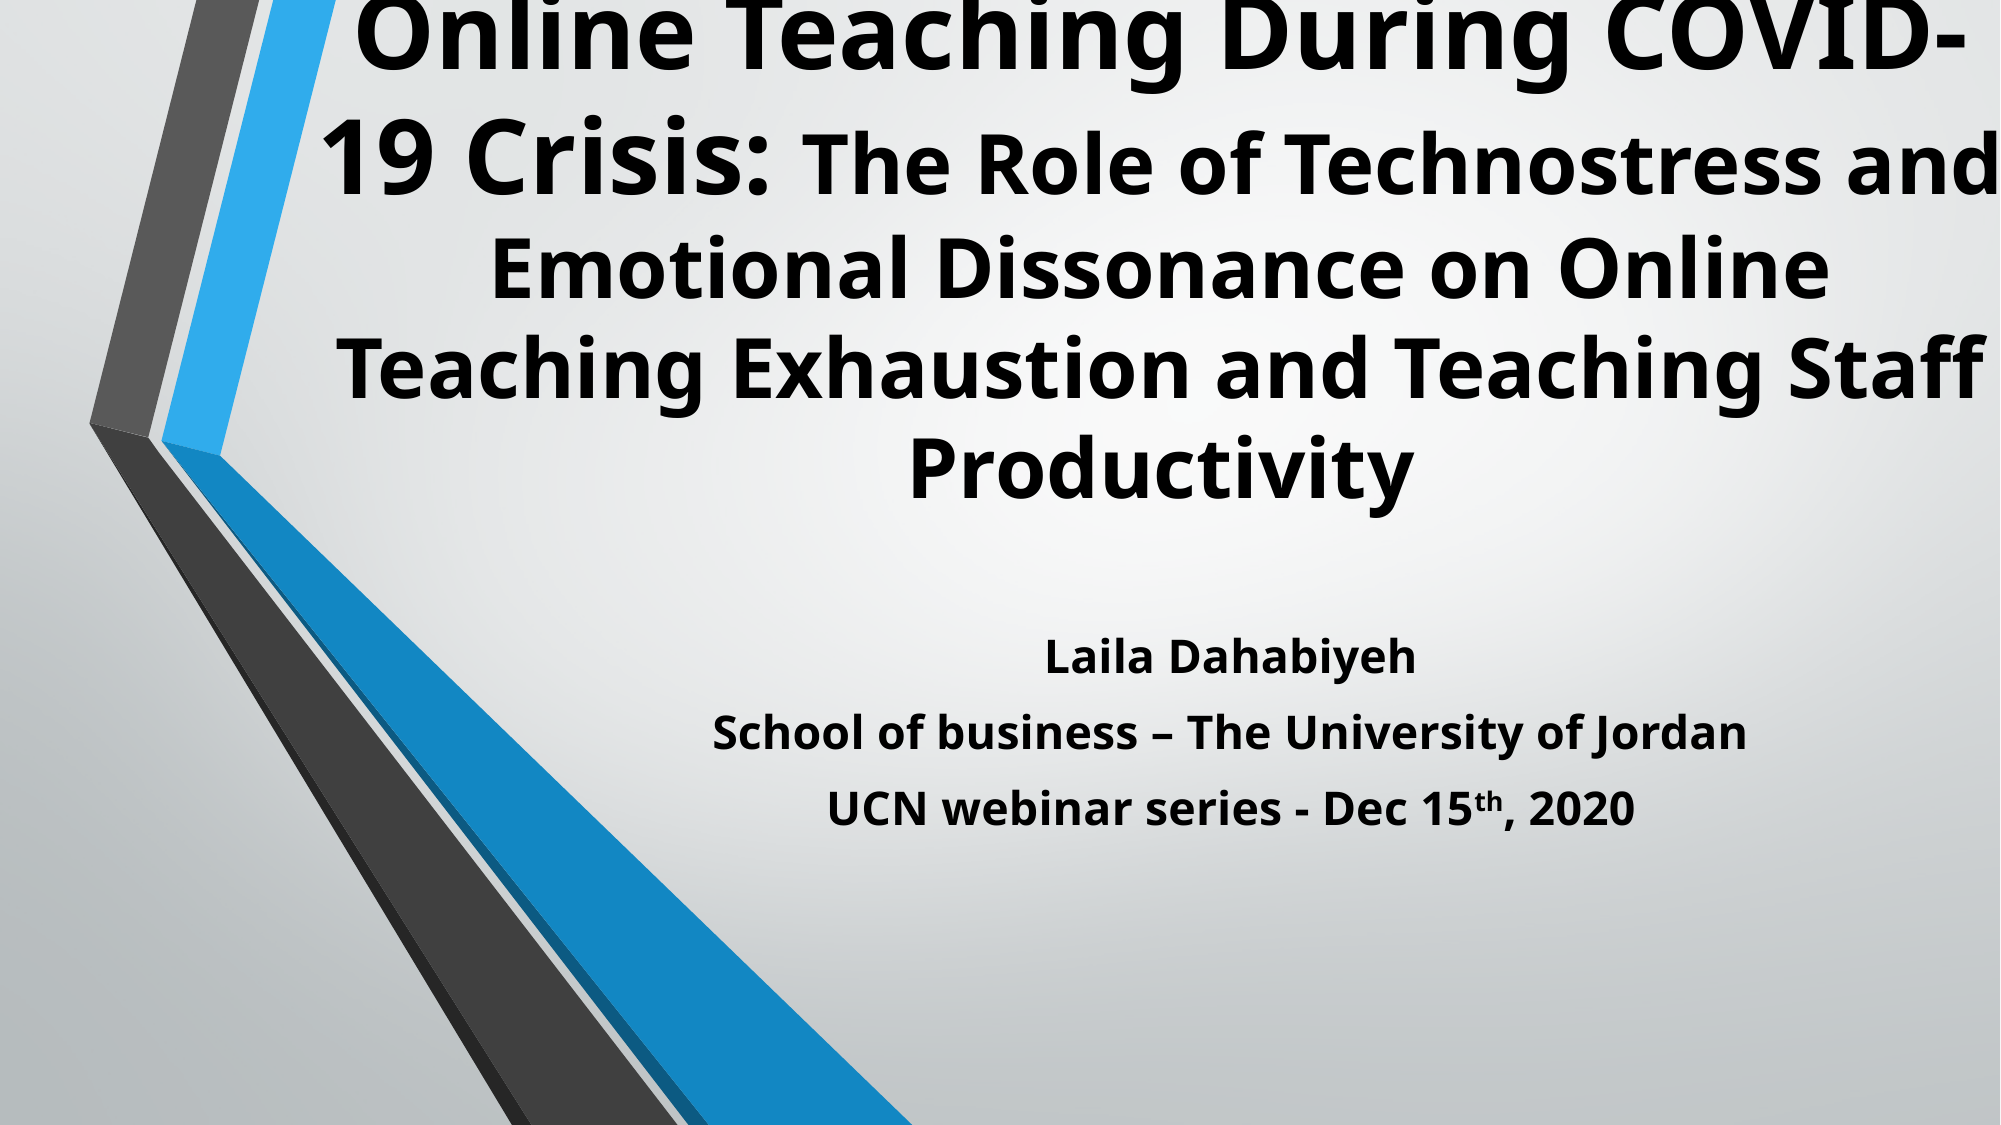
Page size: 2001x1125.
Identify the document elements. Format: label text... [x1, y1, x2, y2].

title Online Teaching During COVID-19 Crisis: The Role of Technostress and Emotional Dissonance on Online Teaching Exhaustion and Teaching Staff Productivity [295, 91, 2000, 523]
subtitle Laila Dahabiyeh School of business – The University of Jordan UCN webinar series - Dec 15th, 2020 [657, 619, 1805, 848]
